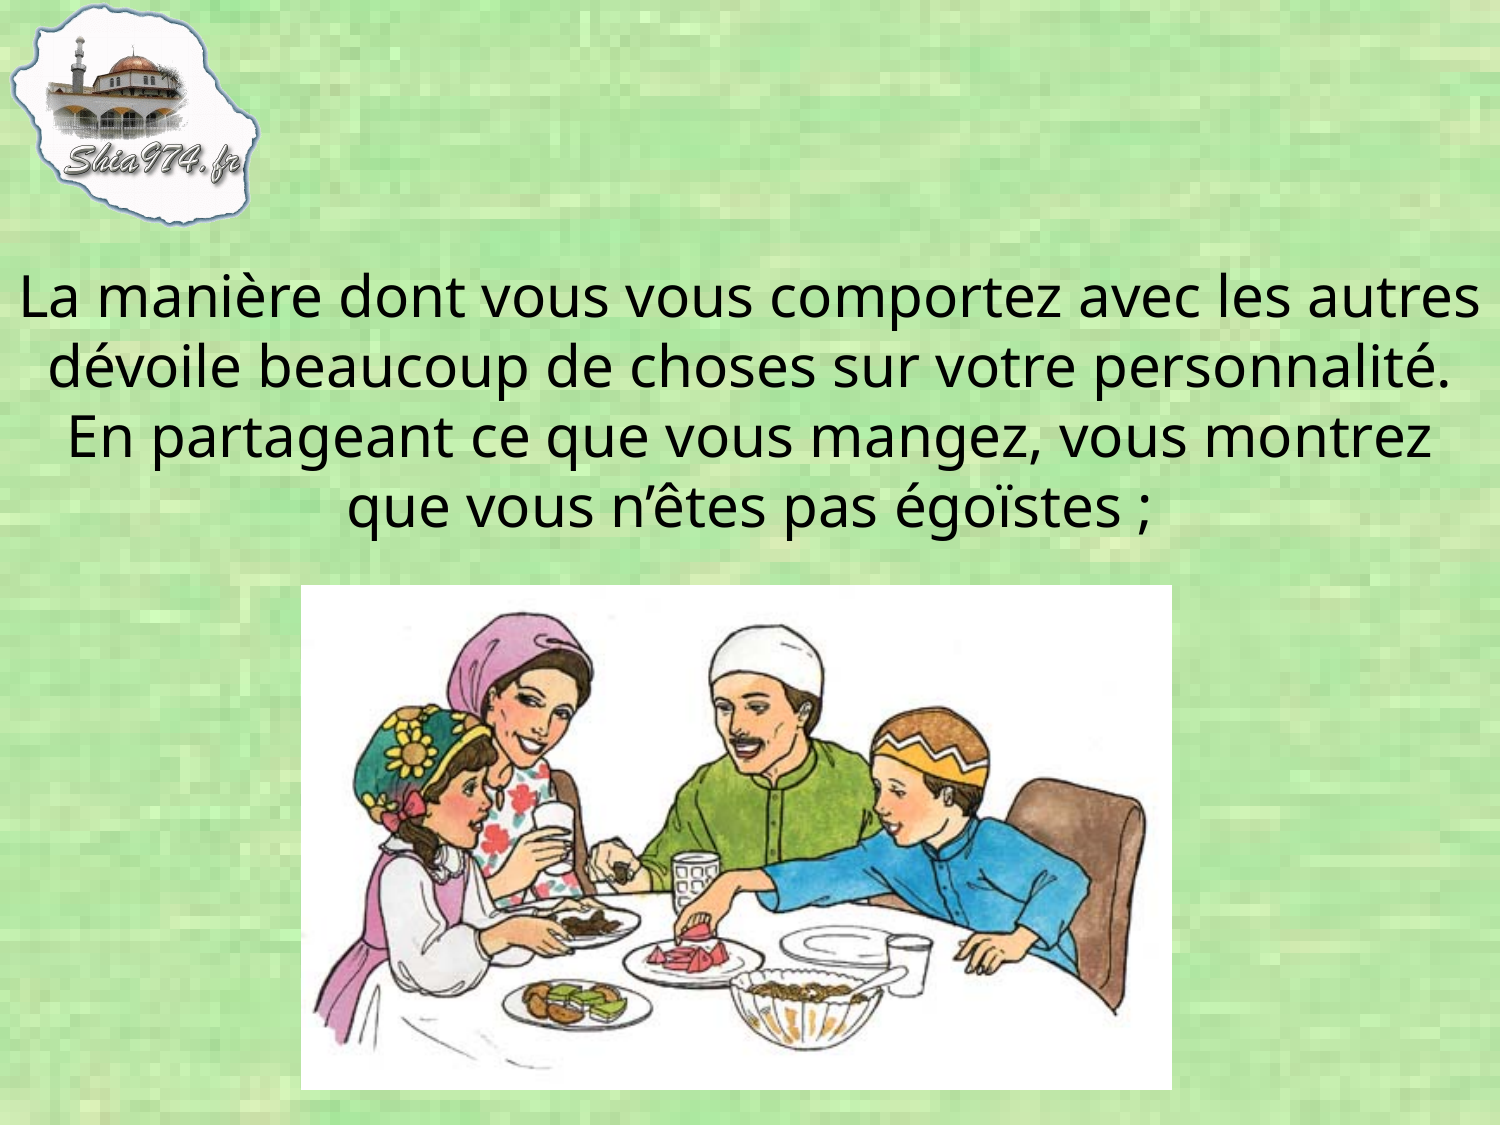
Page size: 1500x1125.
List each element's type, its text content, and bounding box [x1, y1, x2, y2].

picture [0, 521, 1500, 1125]
title La manière dont vous vous comportez avec les autres dévoile beaucoup de choses sur votre personnalité. En partageant ce que vous mangez, vous montrez que vous n’êtes pas égoïstes ; [0, 278, 1500, 521]
picture [0, 0, 1500, 278]
